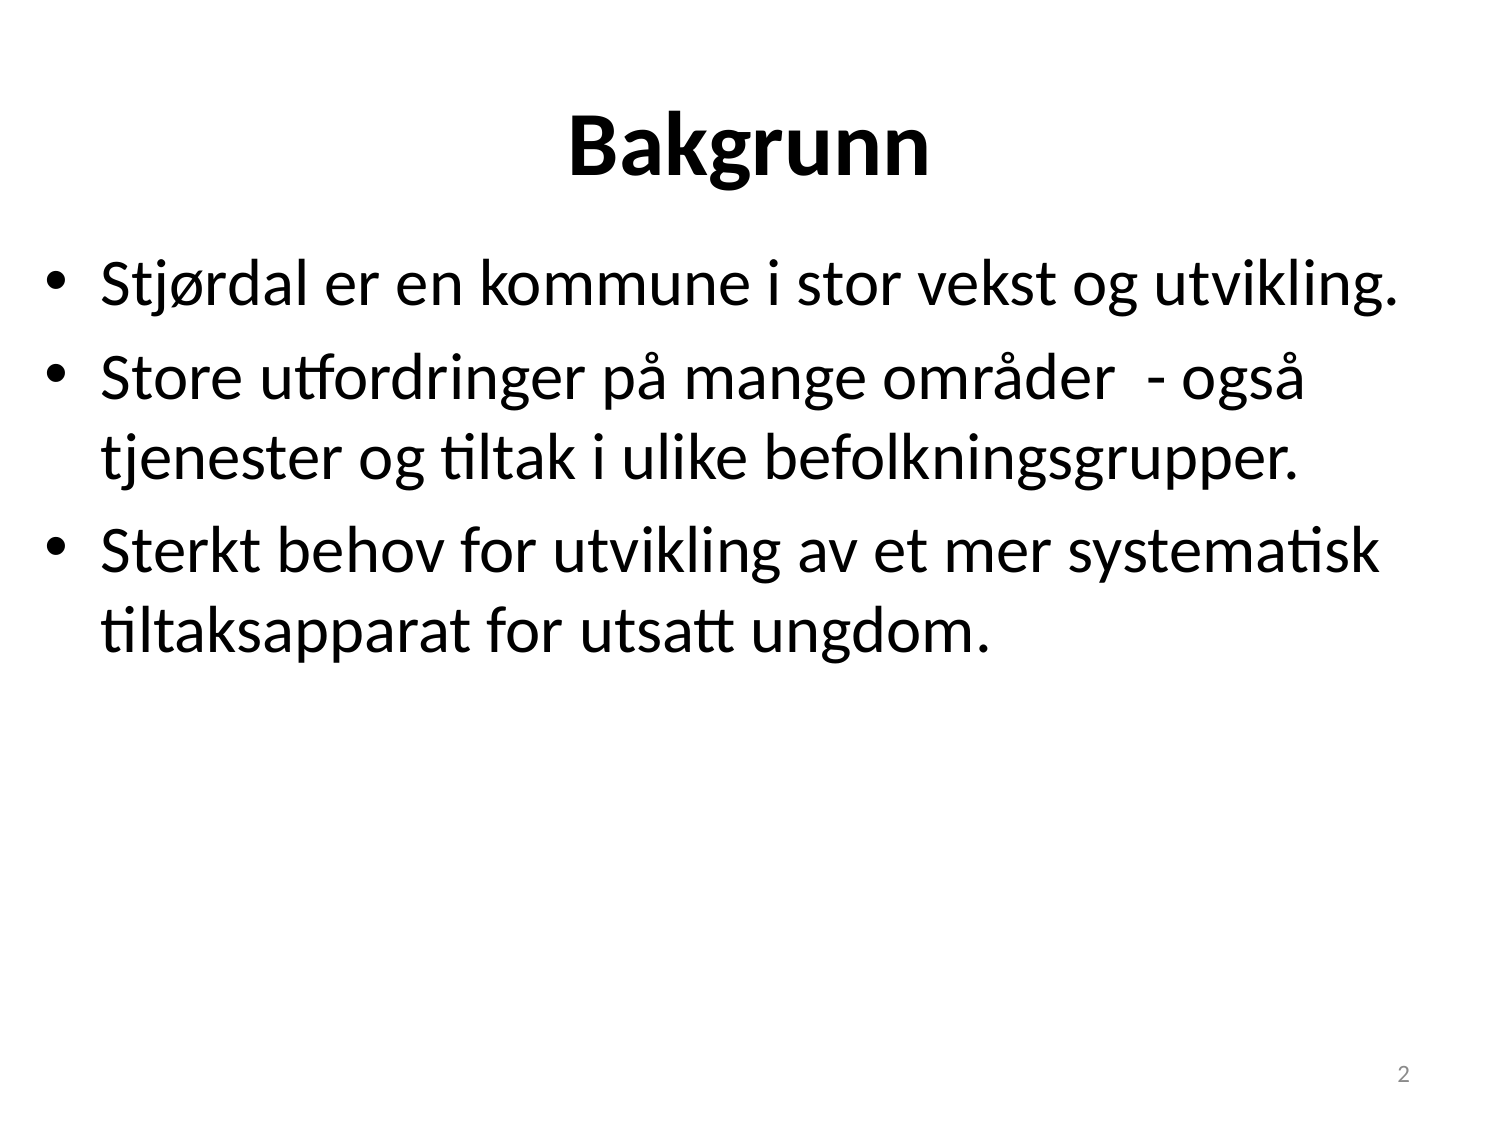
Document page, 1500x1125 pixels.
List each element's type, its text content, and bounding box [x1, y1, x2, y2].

slide_number 2 [1074, 1042, 1425, 1103]
title Bakgrunn [75, 45, 1425, 231]
list Stjørdal er en kommune i stor vekst og utvikling. Store utfordringer på mange områder - også tjenester og tiltak i ulike befolkningsgrupper. Sterkt behov for utvikling av et mer systematisk tiltaksapparat for utsatt ungdom. [29, 231, 1455, 1005]
